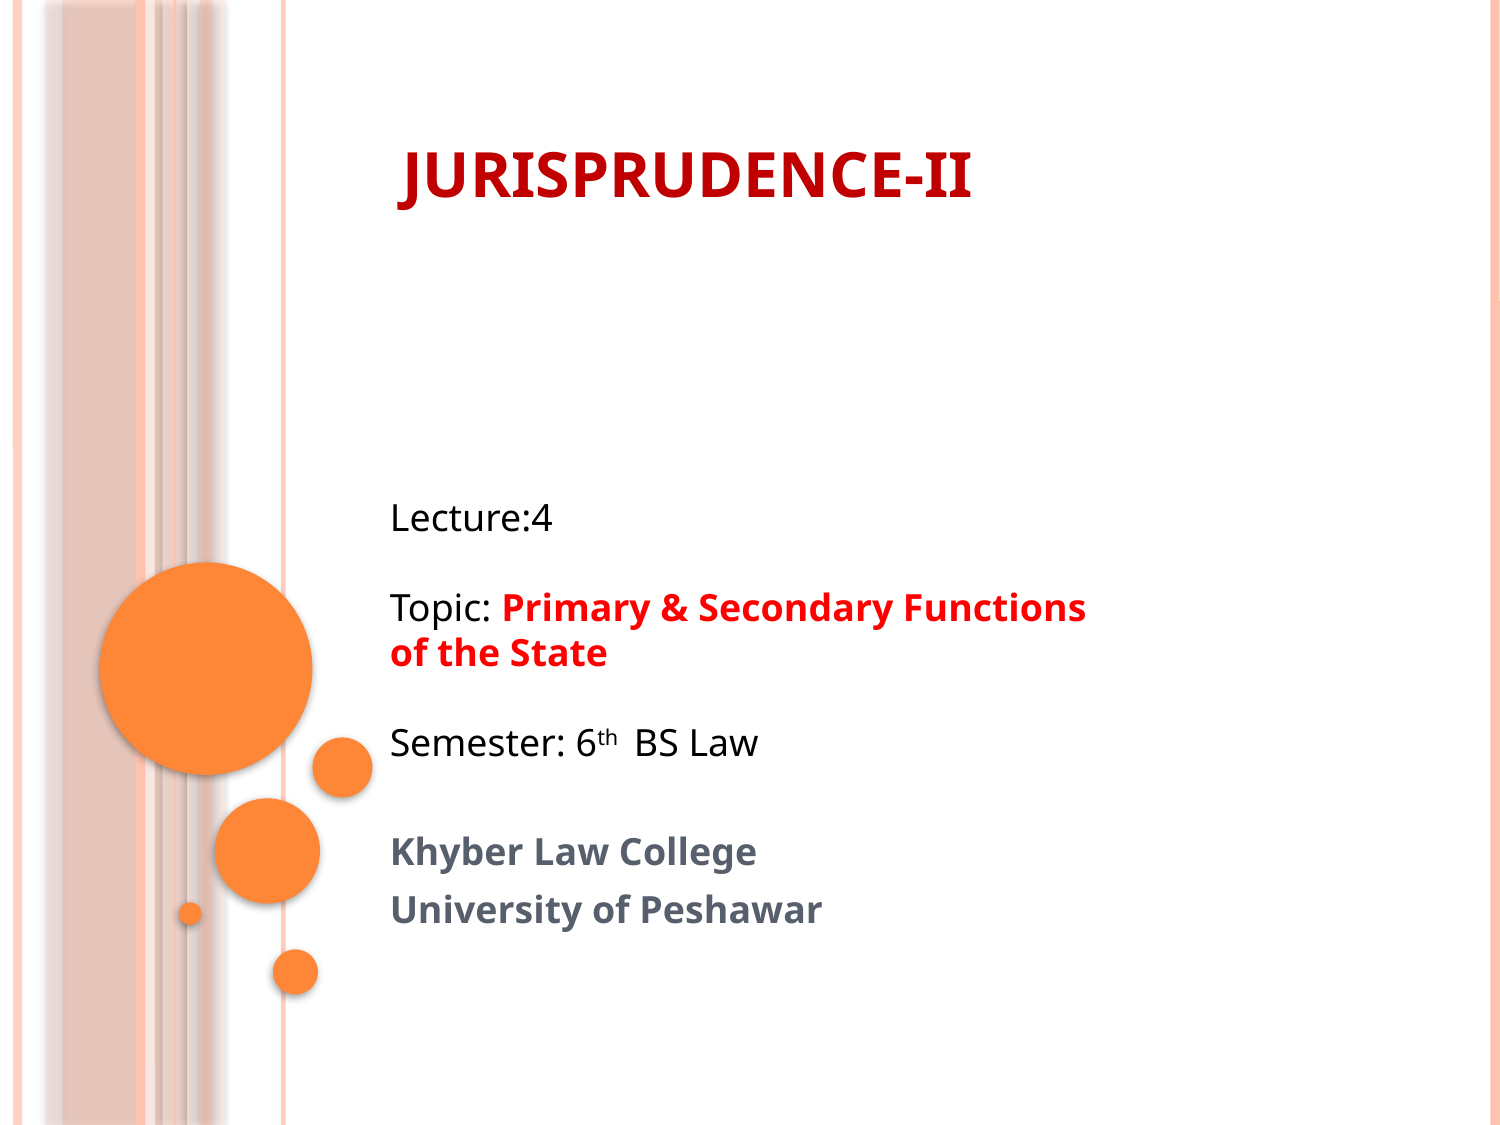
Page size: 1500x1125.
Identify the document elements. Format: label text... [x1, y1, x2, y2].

title Jurisprudence-II [387, 100, 1400, 218]
text_box Lecture:4 Topic: Primary & Secondary Functions of the State Semester: 6th BS Law [374, 486, 1125, 772]
subtitle Khyber Law College University of Peshawar [375, 820, 1388, 1046]
